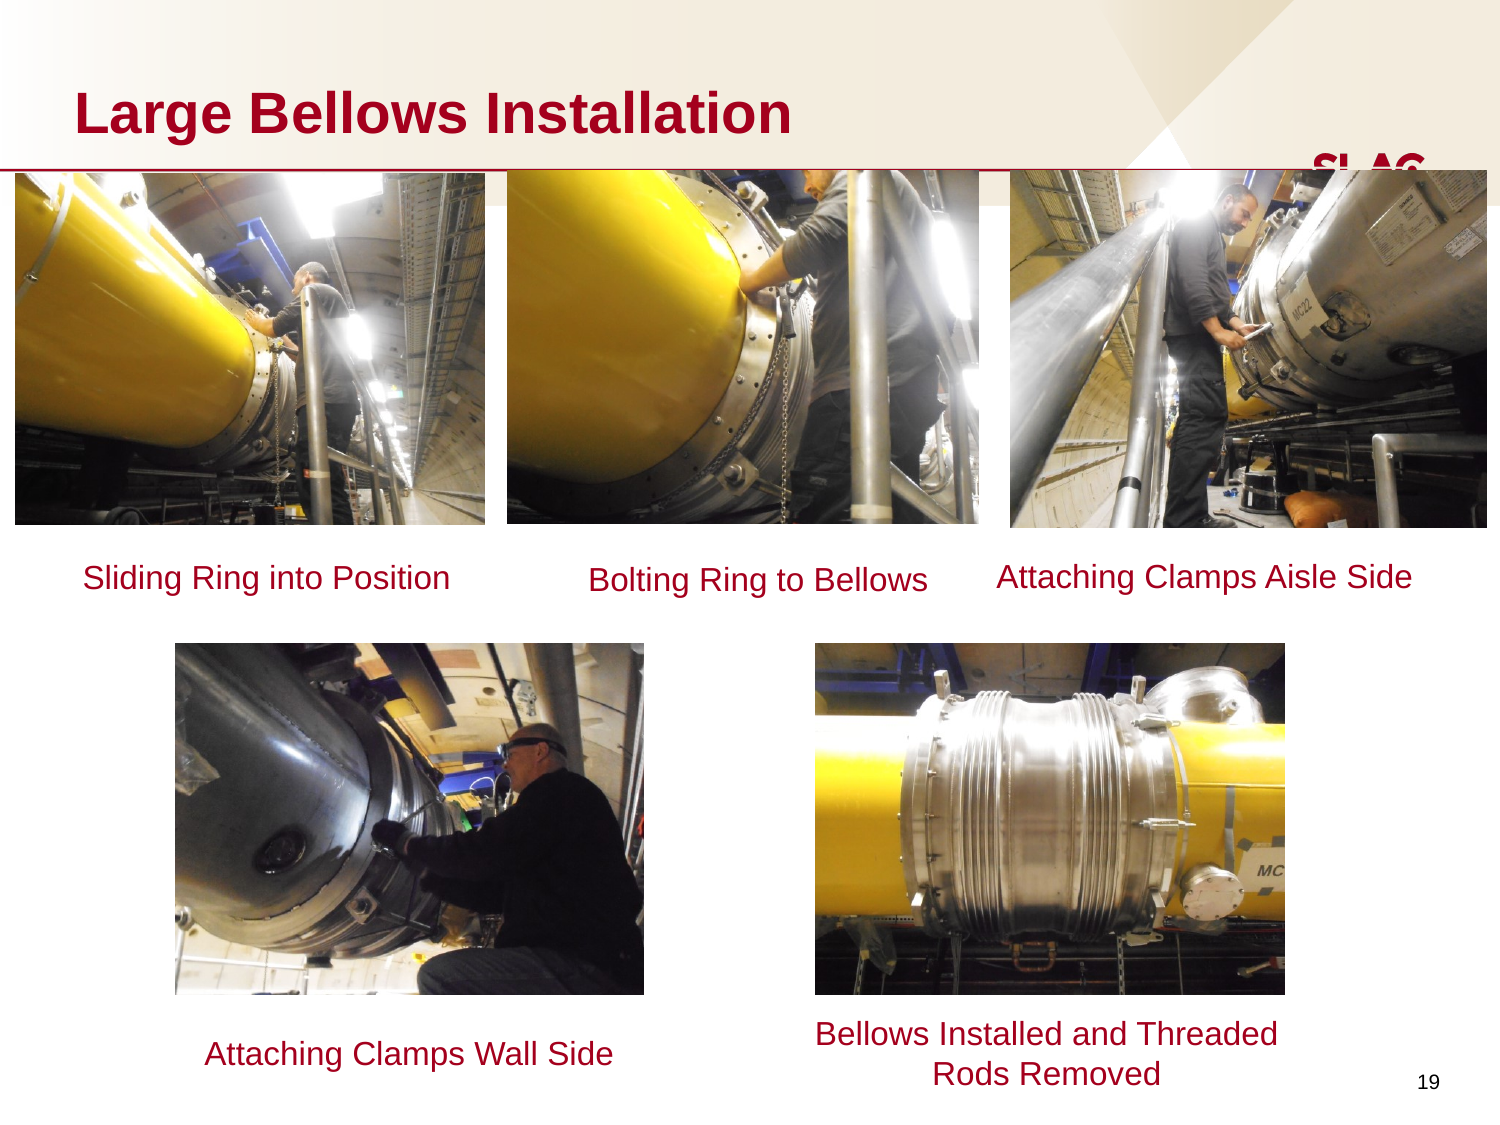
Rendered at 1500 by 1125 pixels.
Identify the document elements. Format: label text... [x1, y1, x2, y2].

slide_number 19 [1405, 1036, 1458, 1125]
text_box Sliding Ring into Position [15, 548, 519, 604]
text_box Bolting Ring to Bellows [507, 550, 1011, 606]
title Large Bellows Installation [74, 21, 1404, 145]
text_box Attaching Clamps Wall Side [158, 1024, 662, 1080]
text_box Attaching Clamps Aisle Side [953, 548, 1457, 603]
text_box Bellows Installed and Threaded Rods Removed [781, 1004, 1313, 1100]
picture [815, 643, 1285, 995]
picture [0, 0, 1500, 528]
picture [174, 643, 645, 995]
